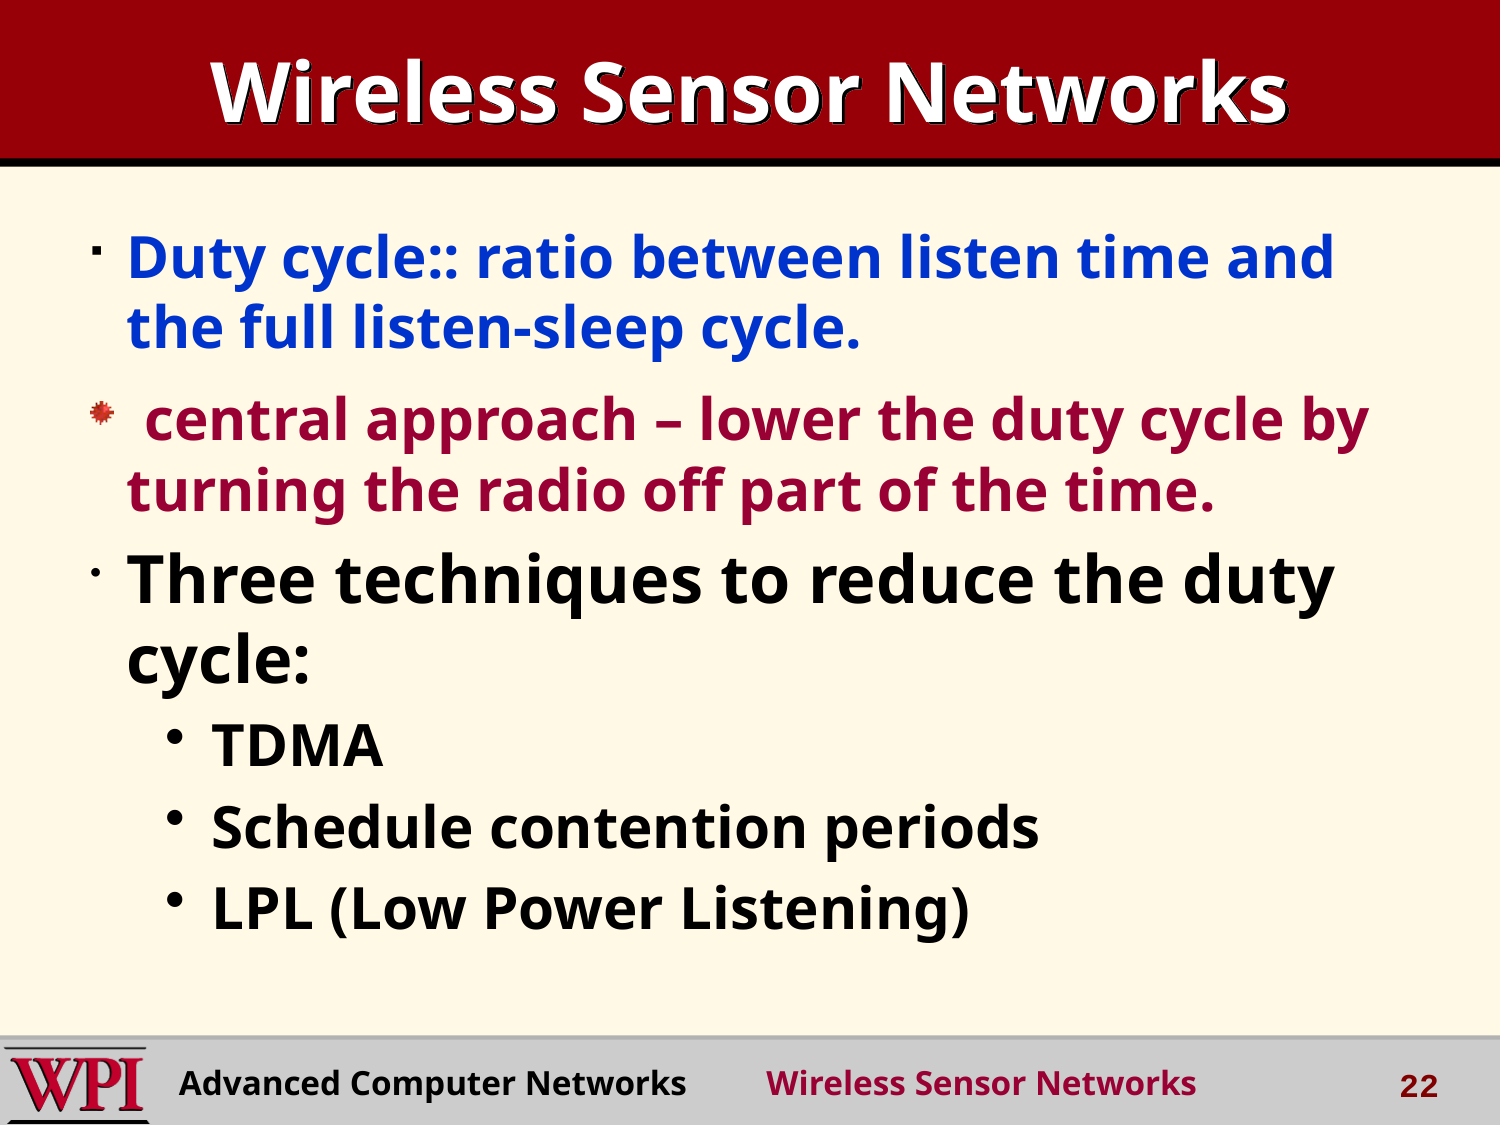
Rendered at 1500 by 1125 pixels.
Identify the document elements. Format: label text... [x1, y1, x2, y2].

slide_number 22 [1344, 1056, 1495, 1095]
picture [0, 167, 1500, 1035]
picture [0, 0, 1500, 158]
list Duty cycle:: ratio between listen time and the full listen-sleep cycle. central approach – lower the duty cycle by turning the radio off part of the time. Three techniques to reduce the duty cycle: TDMA Schedule contention periods LPL (Low Power Listening) [74, 212, 1426, 1001]
title Wireless Sensor Networks [29, 18, 1471, 150]
picture [0, 1040, 1500, 1125]
footer Advanced Computer Networks Wireless Sensor Networks [163, 1054, 1337, 1122]
